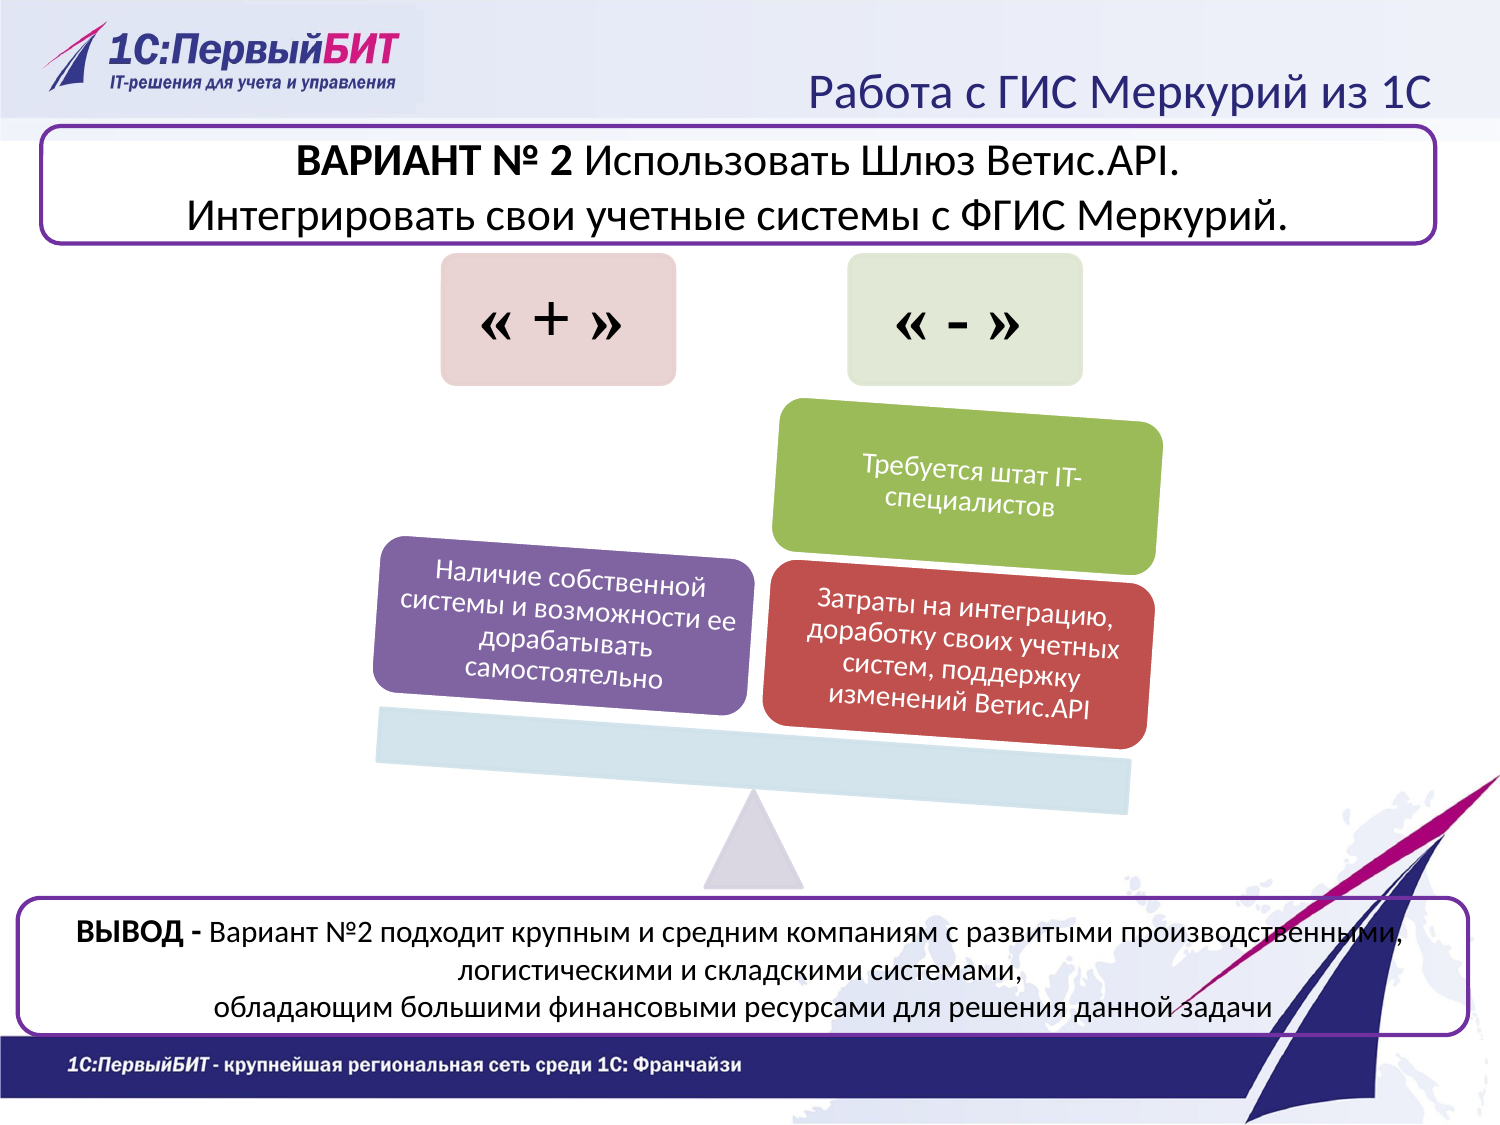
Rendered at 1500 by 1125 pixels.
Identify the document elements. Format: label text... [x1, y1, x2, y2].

picture [0, 0, 1500, 1125]
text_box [40, 125, 1436, 244]
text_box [17, 255, 1490, 899]
title Работа с ГИС Меркурий из 1С [525, 0, 1448, 178]
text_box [17, 897, 1471, 1036]
